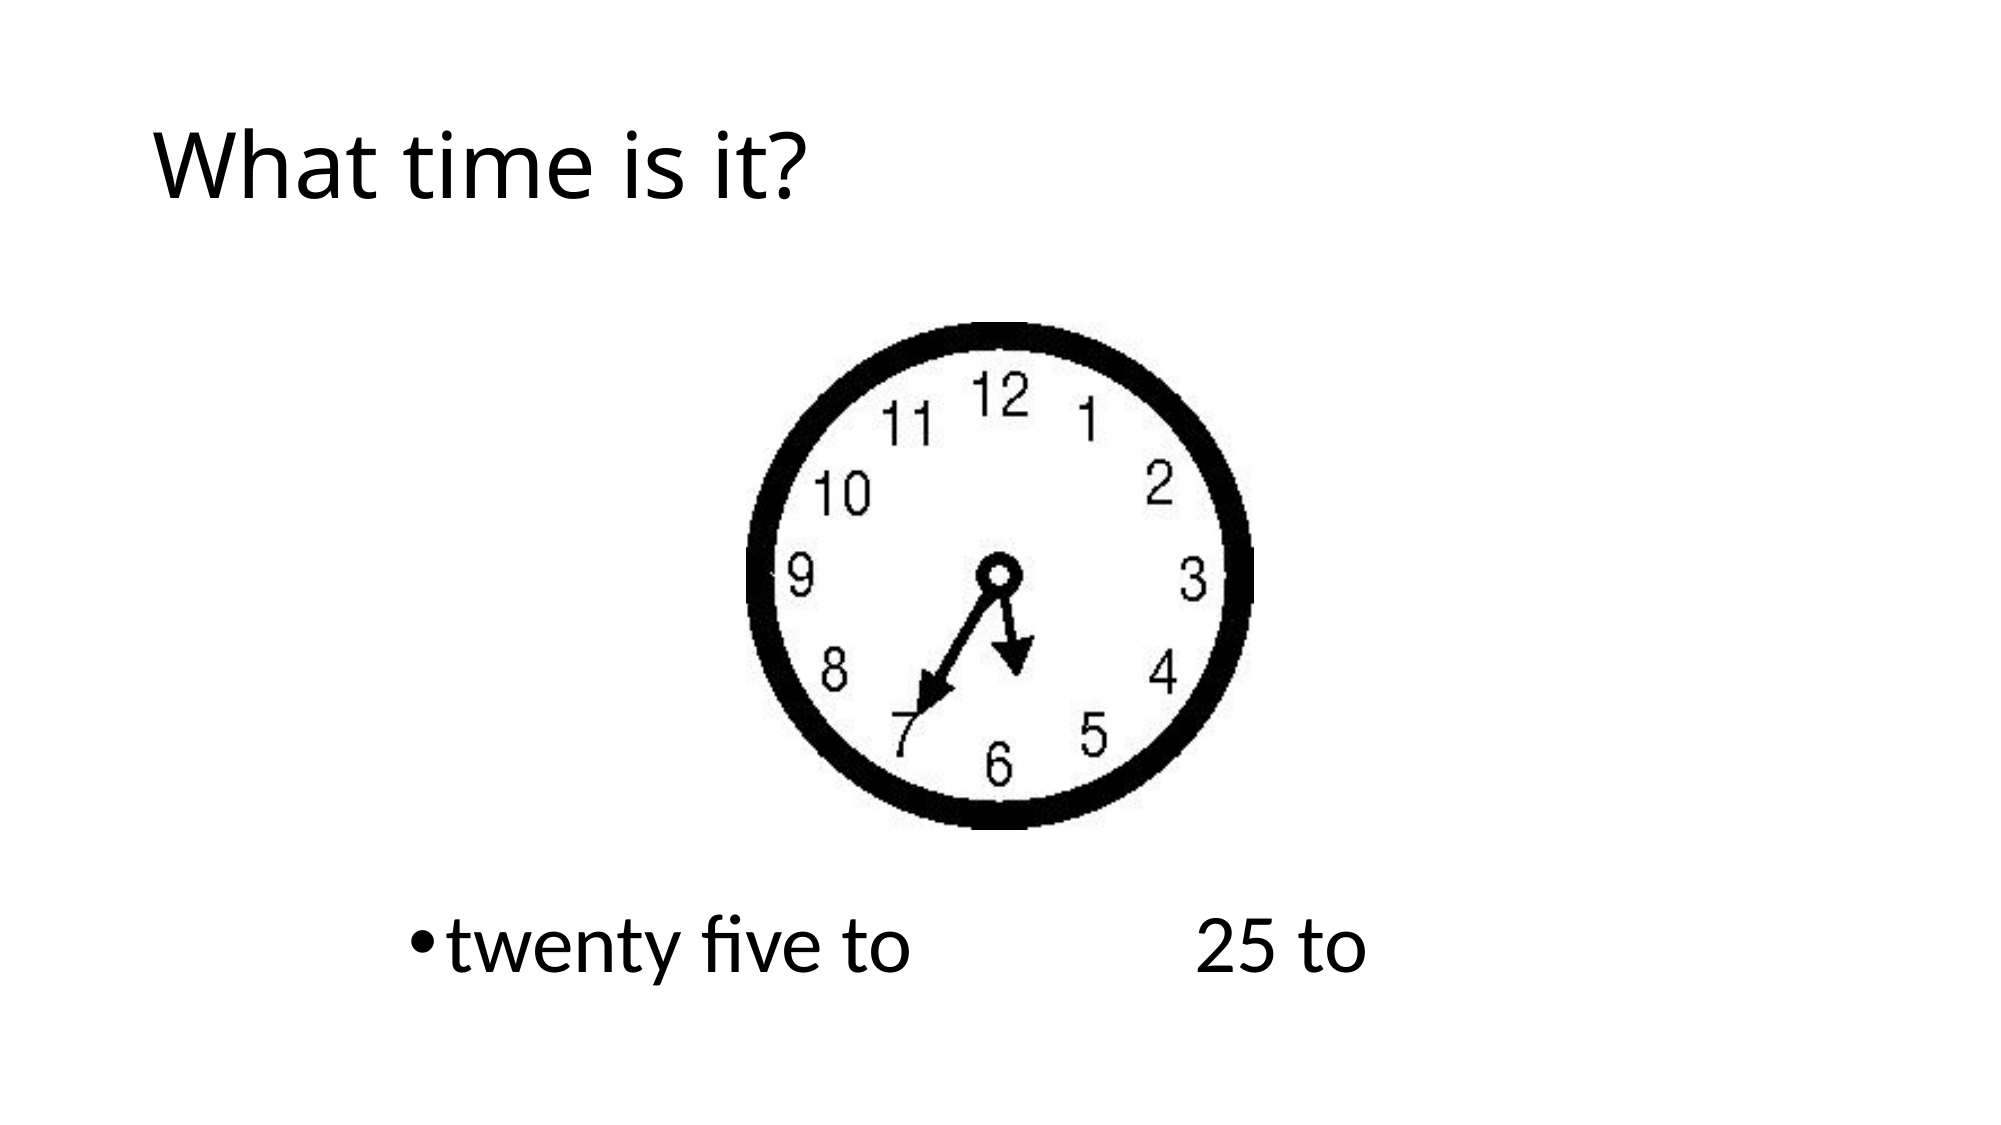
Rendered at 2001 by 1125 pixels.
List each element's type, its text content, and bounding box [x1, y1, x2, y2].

list twenty five to 25 to [393, 893, 1609, 1005]
picture [746, 322, 1254, 830]
title What time is it? [137, 59, 1863, 278]
